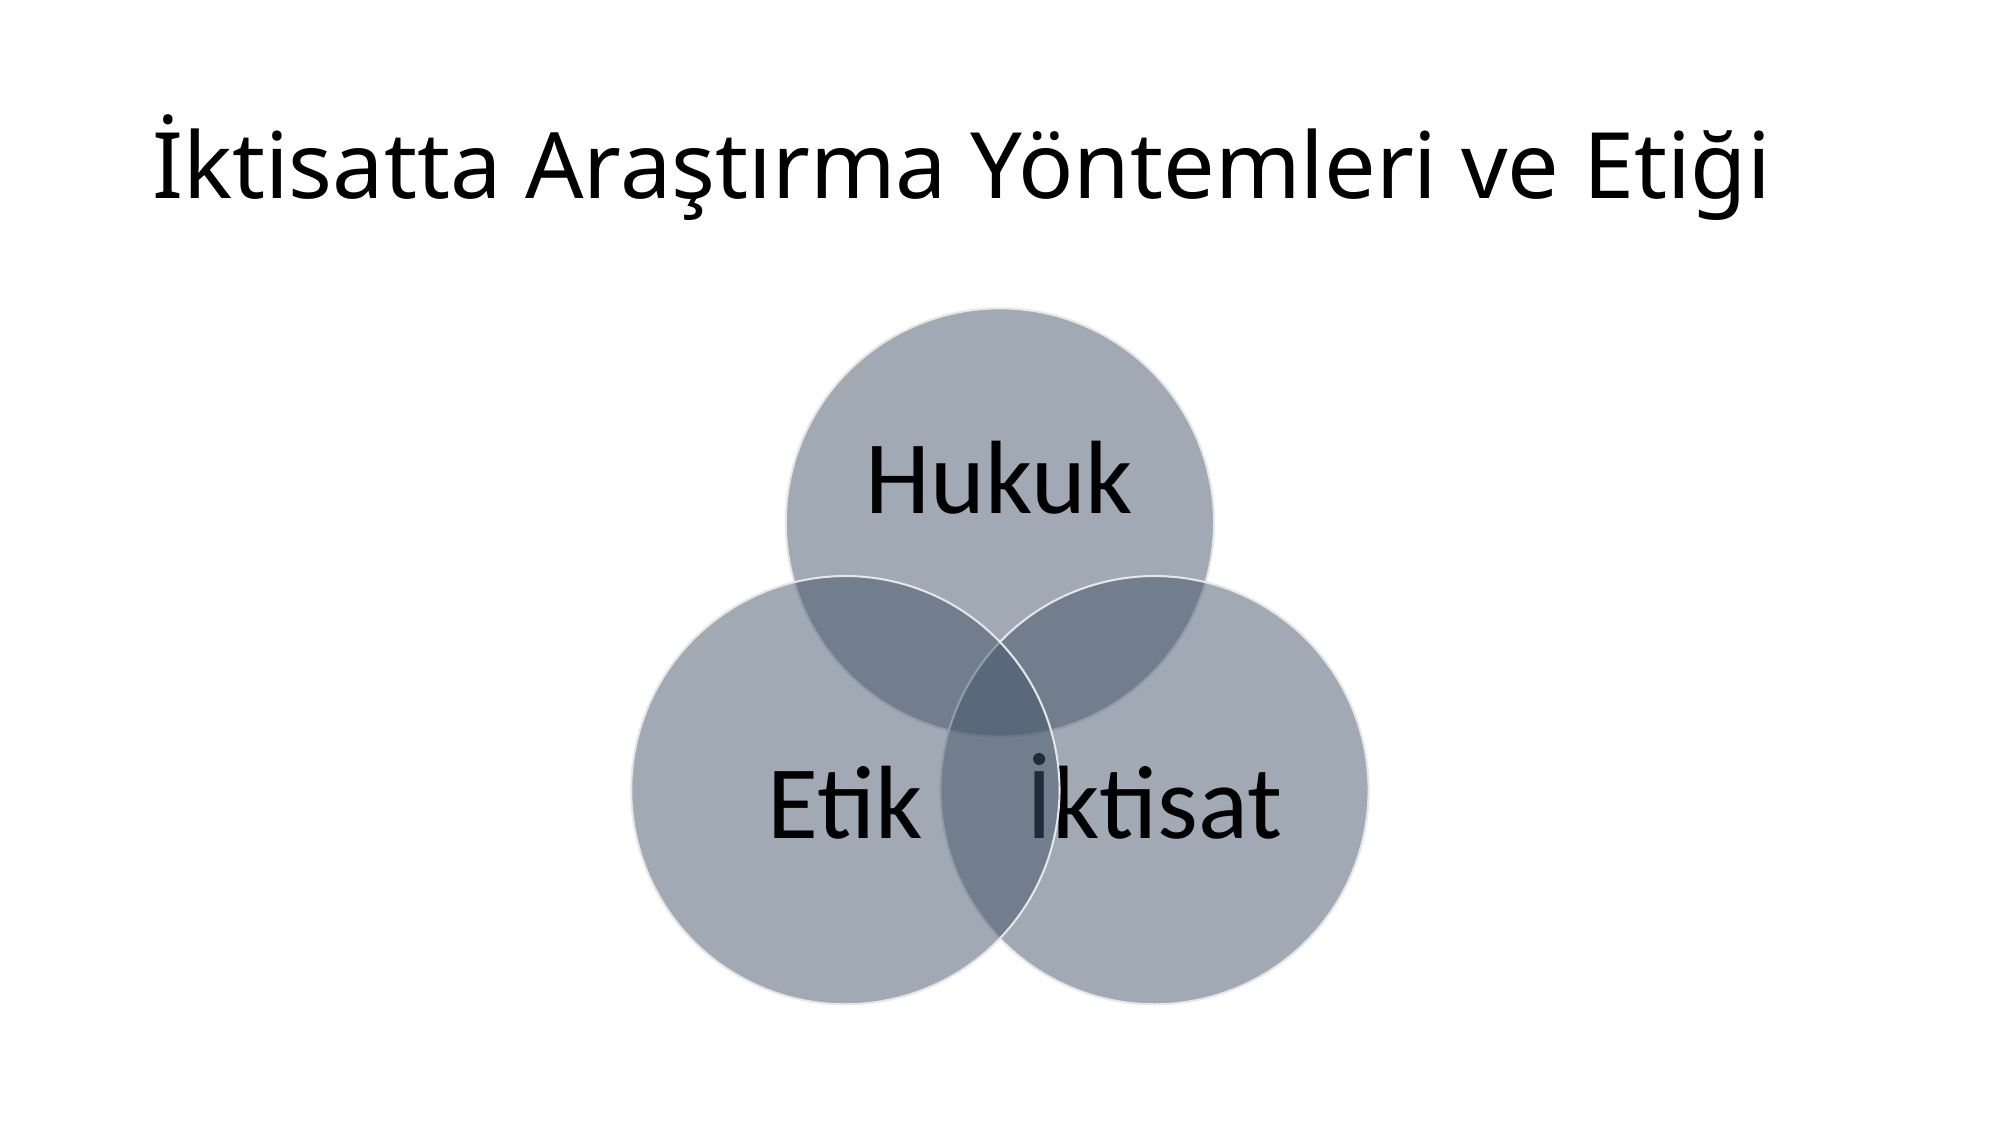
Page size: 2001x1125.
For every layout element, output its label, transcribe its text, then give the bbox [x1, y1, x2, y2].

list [137, 299, 1863, 1014]
title İktisatta Araştırma Yöntemleri ve Etiği [137, 59, 1863, 278]
